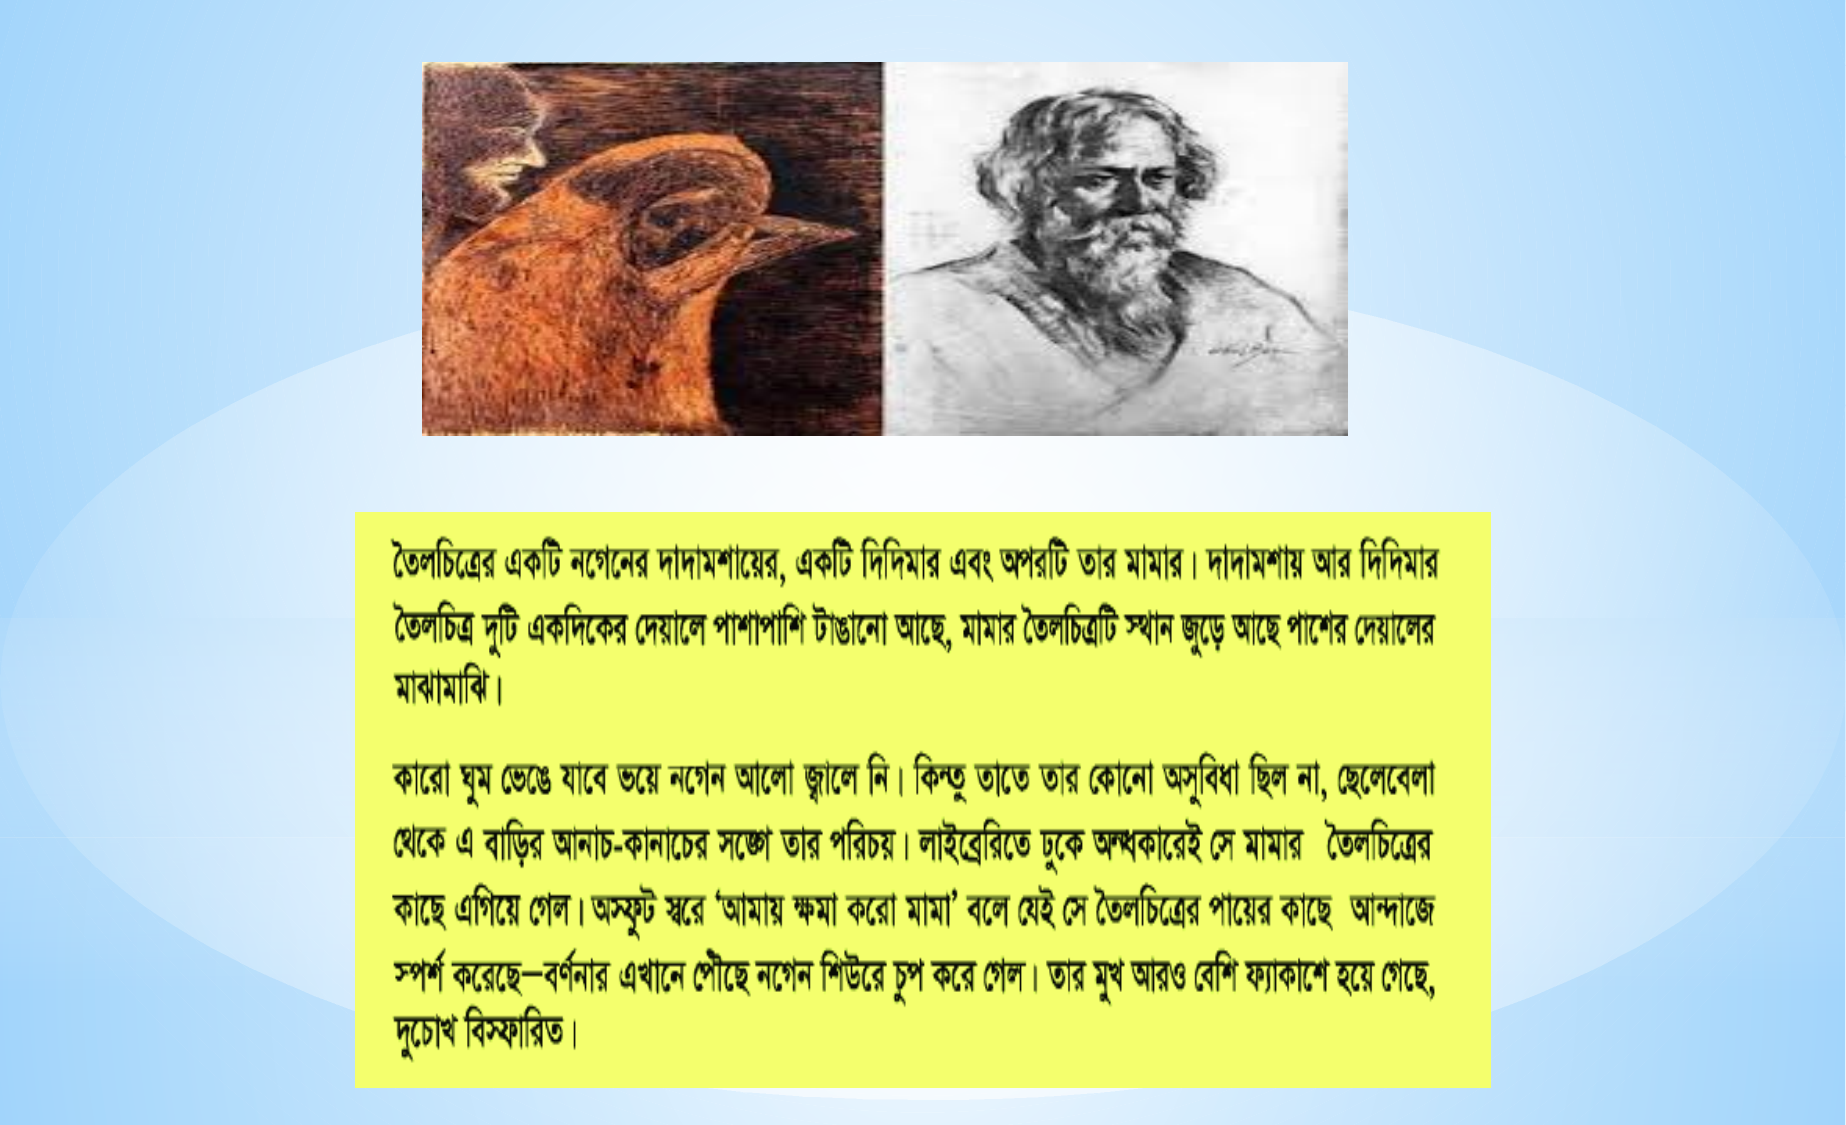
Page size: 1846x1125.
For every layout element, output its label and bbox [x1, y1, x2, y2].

picture [422, 62, 1348, 437]
picture [354, 512, 1491, 1088]
